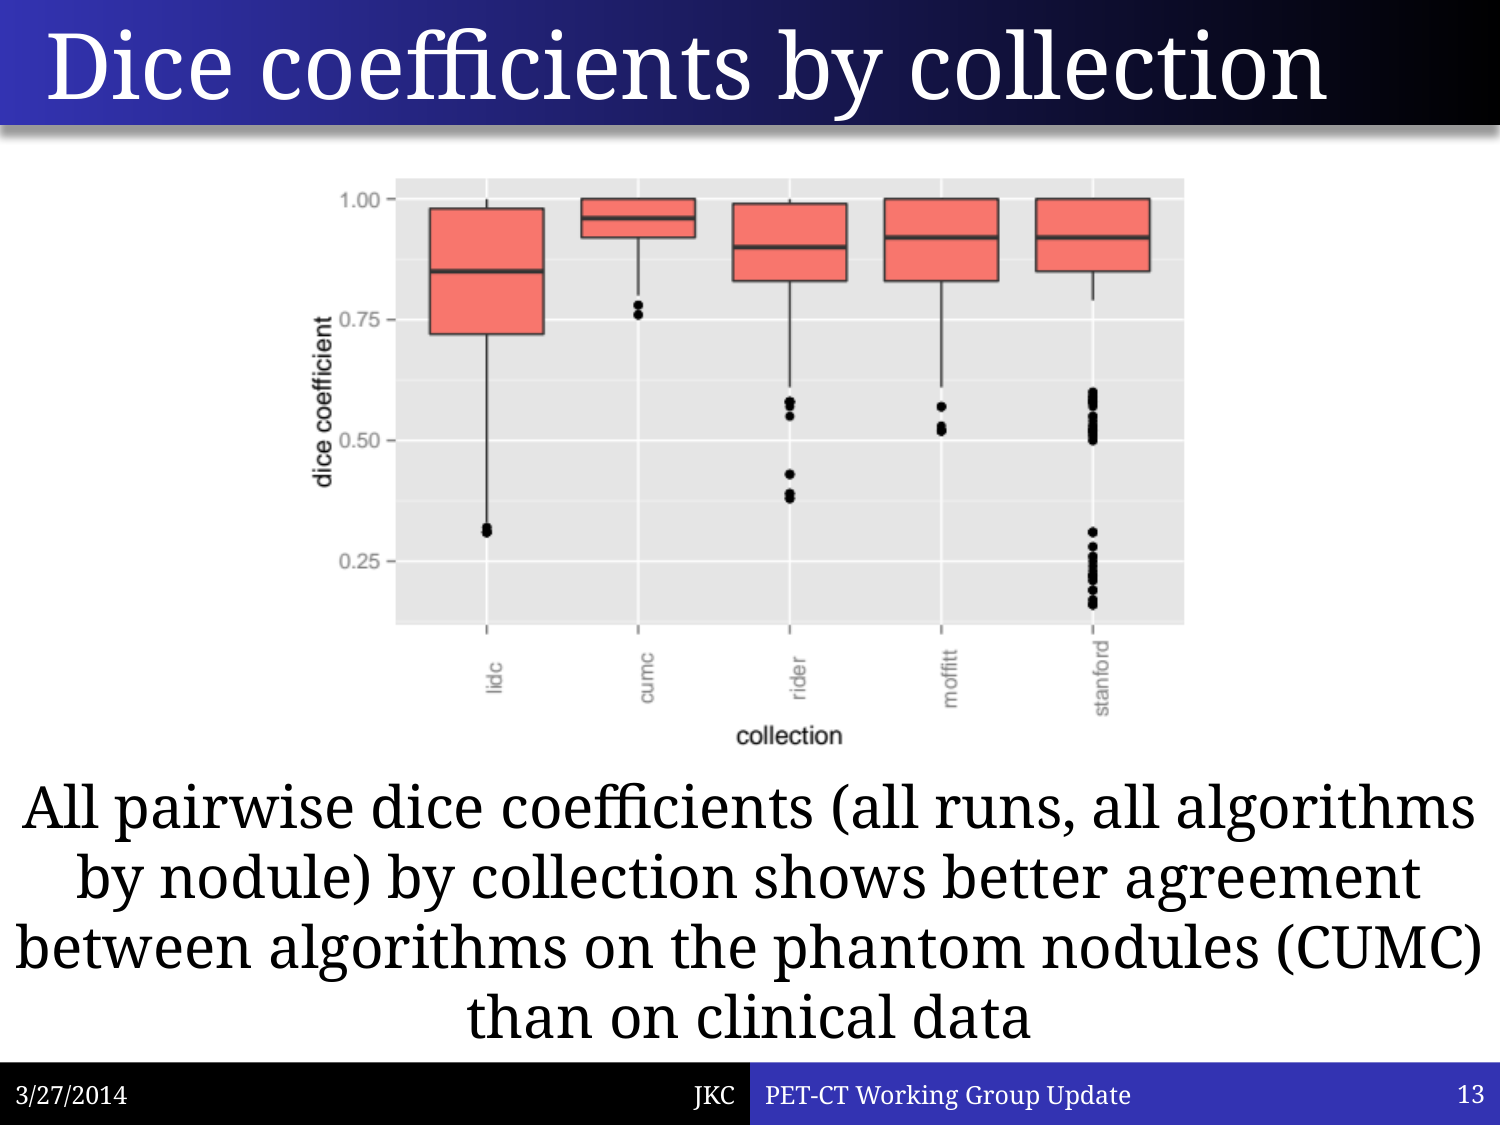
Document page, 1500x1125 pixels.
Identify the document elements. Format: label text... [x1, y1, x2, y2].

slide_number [0, 1065, 176, 1125]
title Dice coefficients by collection [0, 0, 1463, 126]
footer PET-CT Working Group Update [750, 1065, 1325, 1125]
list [241, 148, 1260, 764]
slide_number 14 [1325, 1065, 1500, 1125]
text_box All pairwise dice coefficients (all runs, all algorithms by nodule) by collection shows better agreement between algorithms on the phantom nodules (CUMC) than on clinical data [0, 763, 1500, 1058]
